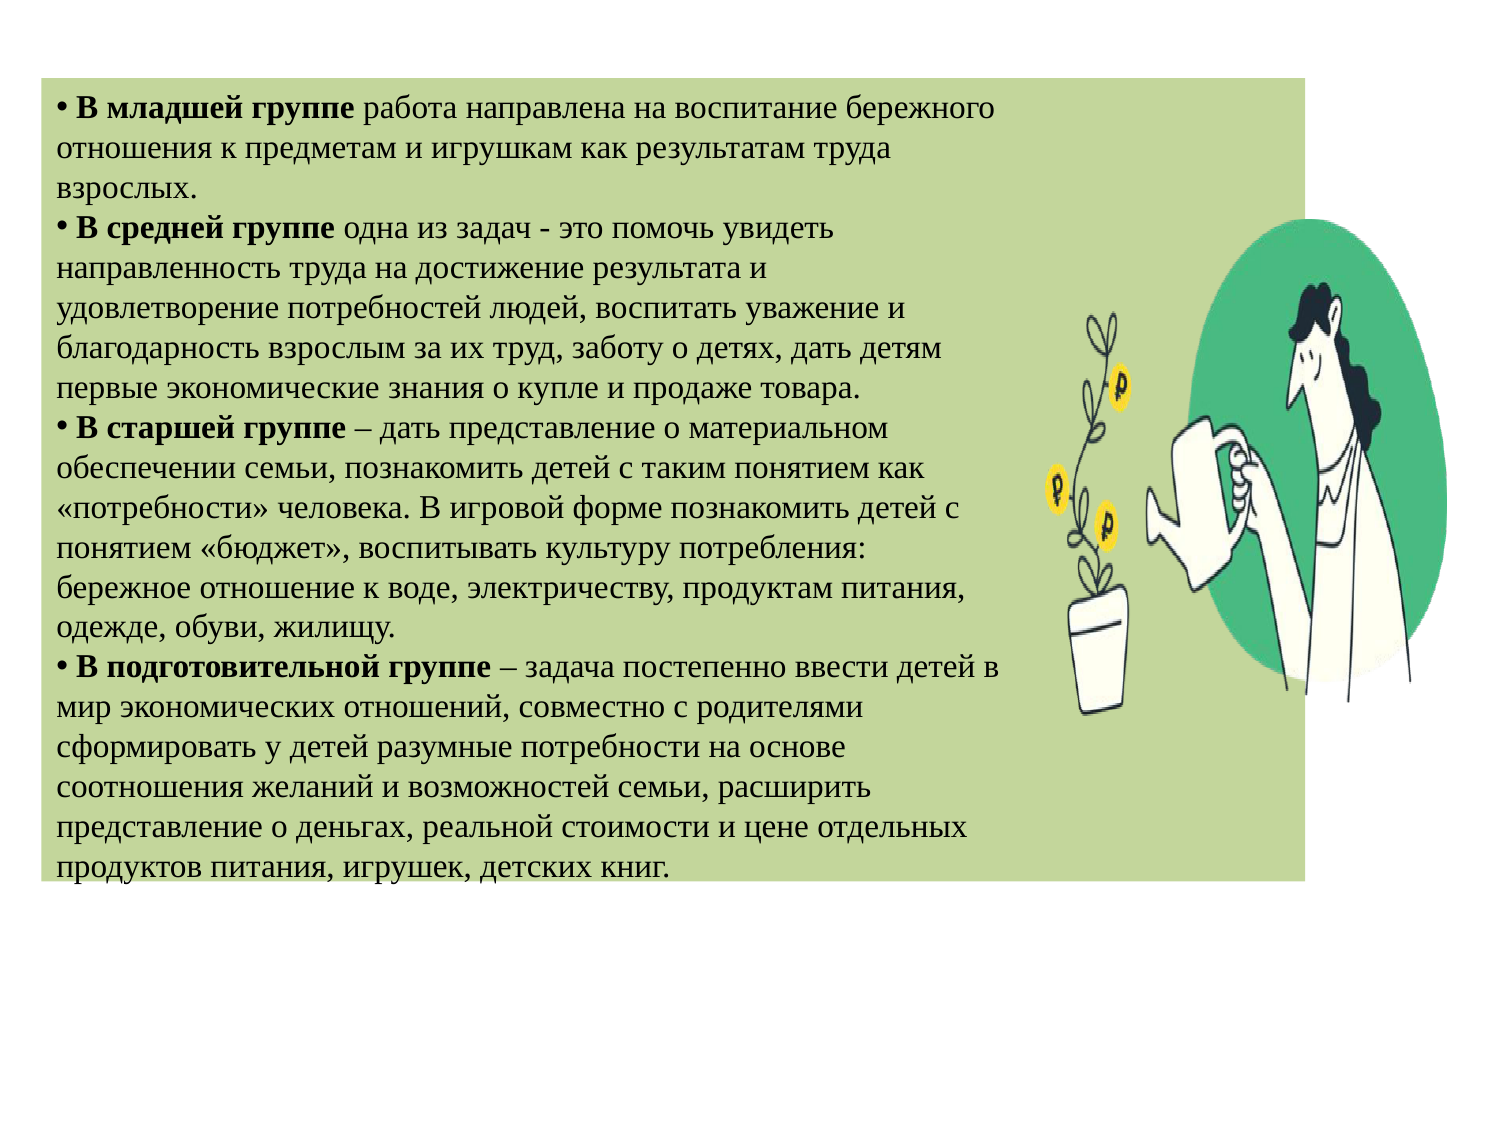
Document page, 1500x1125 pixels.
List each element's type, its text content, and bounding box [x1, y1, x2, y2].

picture [1045, 219, 1448, 717]
list В младшей группе работа направлена на воспитание бережного отношения к предметам и игрушкам как результатам труда взрослых. В средней группе одна из задач - это помочь увидеть направленность труда на достижение результата и удовлетворение потребностей людей, воспитать уважение и благодарность взрослым за их труд, заботу о детях, дать детям первые экономические знания о купле и продаже товара. В старшей группе – дать представление о материальном обеспечении семьи, познакомить детей с таким понятием как «потребности» человека. В игровой форме познакомить детей с понятием «бюджет», воспитывать культуру потребления: бережное отношение к воде, электричеству, продуктам питания, одежде, обуви, жилищу. В подготовительной группе – задача постепенно ввести детей в мир экономических отношений, совместно с родителями сформировать у детей разумные потребности на основе соотношения желаний и возможностей семьи, расширить представление о деньгах, реальной стоимости и цене отдельных продуктов питания, игрушек, детских книг. [41, 78, 1306, 882]
